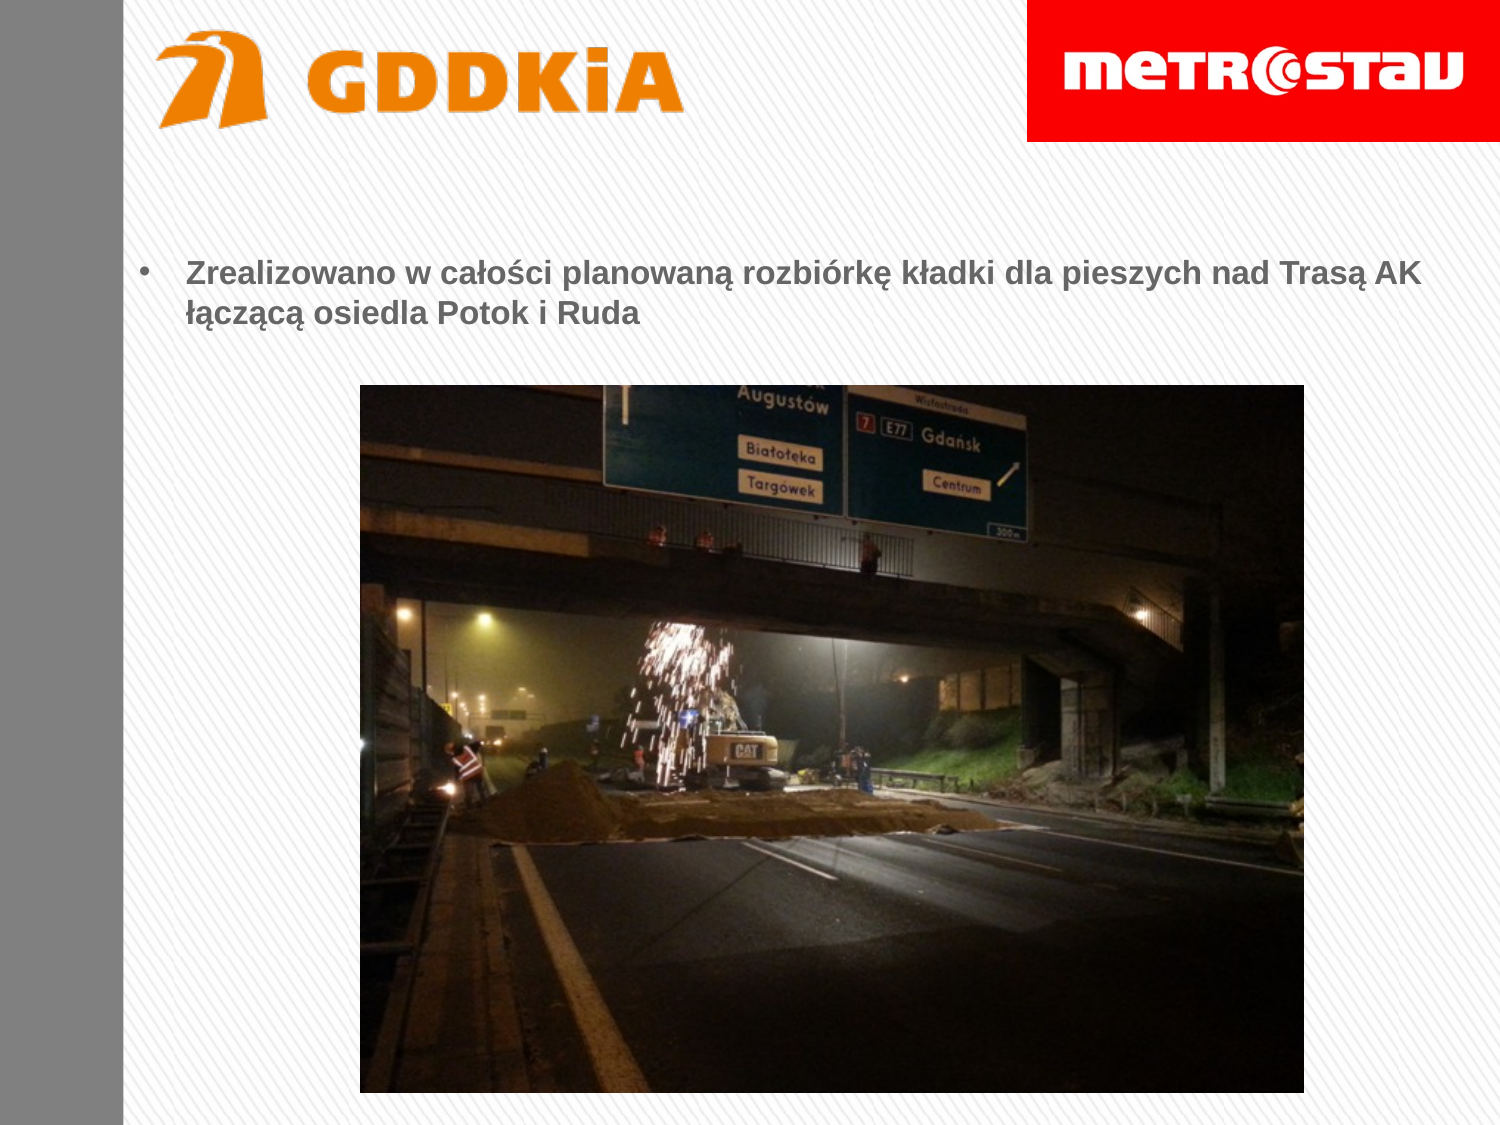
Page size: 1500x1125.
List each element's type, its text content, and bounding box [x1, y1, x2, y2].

picture [359, 384, 1304, 1094]
picture [153, 25, 687, 142]
subtitle Zrealizowano w całości planowaną rozbiórkę kładki dla pieszych nad Trasą AK łączącą osiedla Potok i Ruda [123, 243, 1471, 1083]
picture [1027, 0, 1500, 142]
